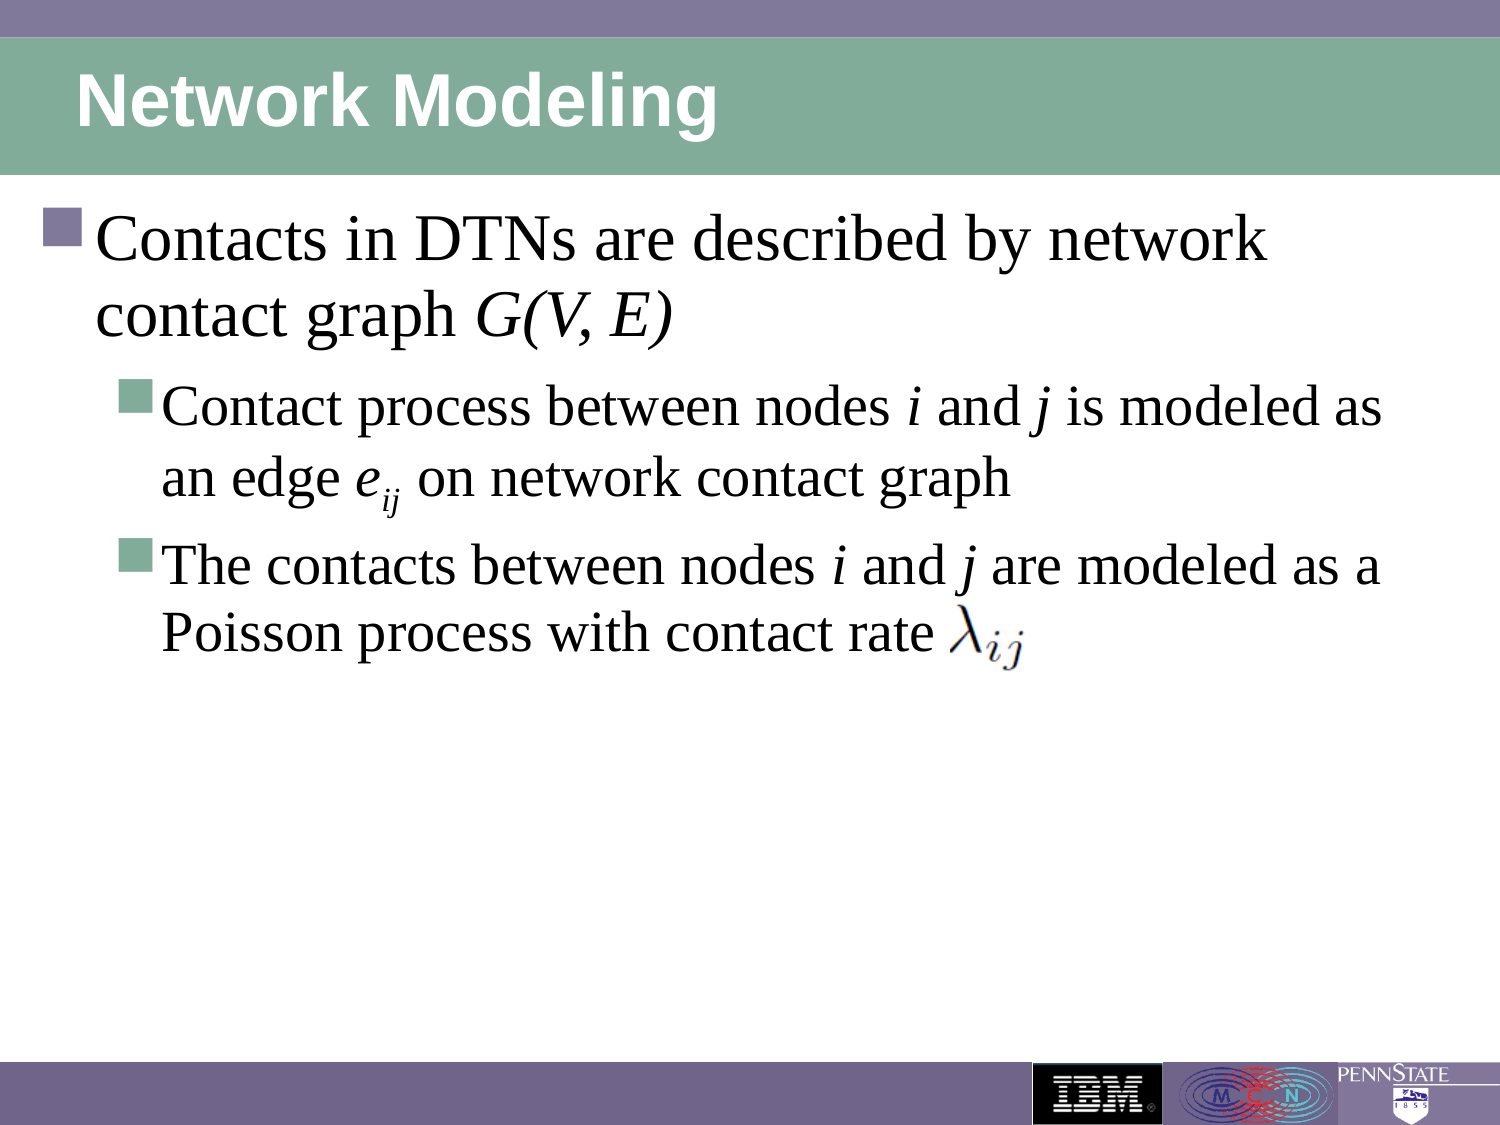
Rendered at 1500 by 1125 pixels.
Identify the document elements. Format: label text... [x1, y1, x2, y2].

title Network Modeling [74, 49, 1463, 163]
picture [0, 1062, 1500, 1125]
picture [949, 599, 1033, 676]
list Contacts in DTNs are described by network contact graph G(V, E) Contact process between nodes i and j is modeled as an edge eij on network contact graph The contacts between nodes i and j are modeled as a Poisson process with contact rate [37, 199, 1463, 1013]
